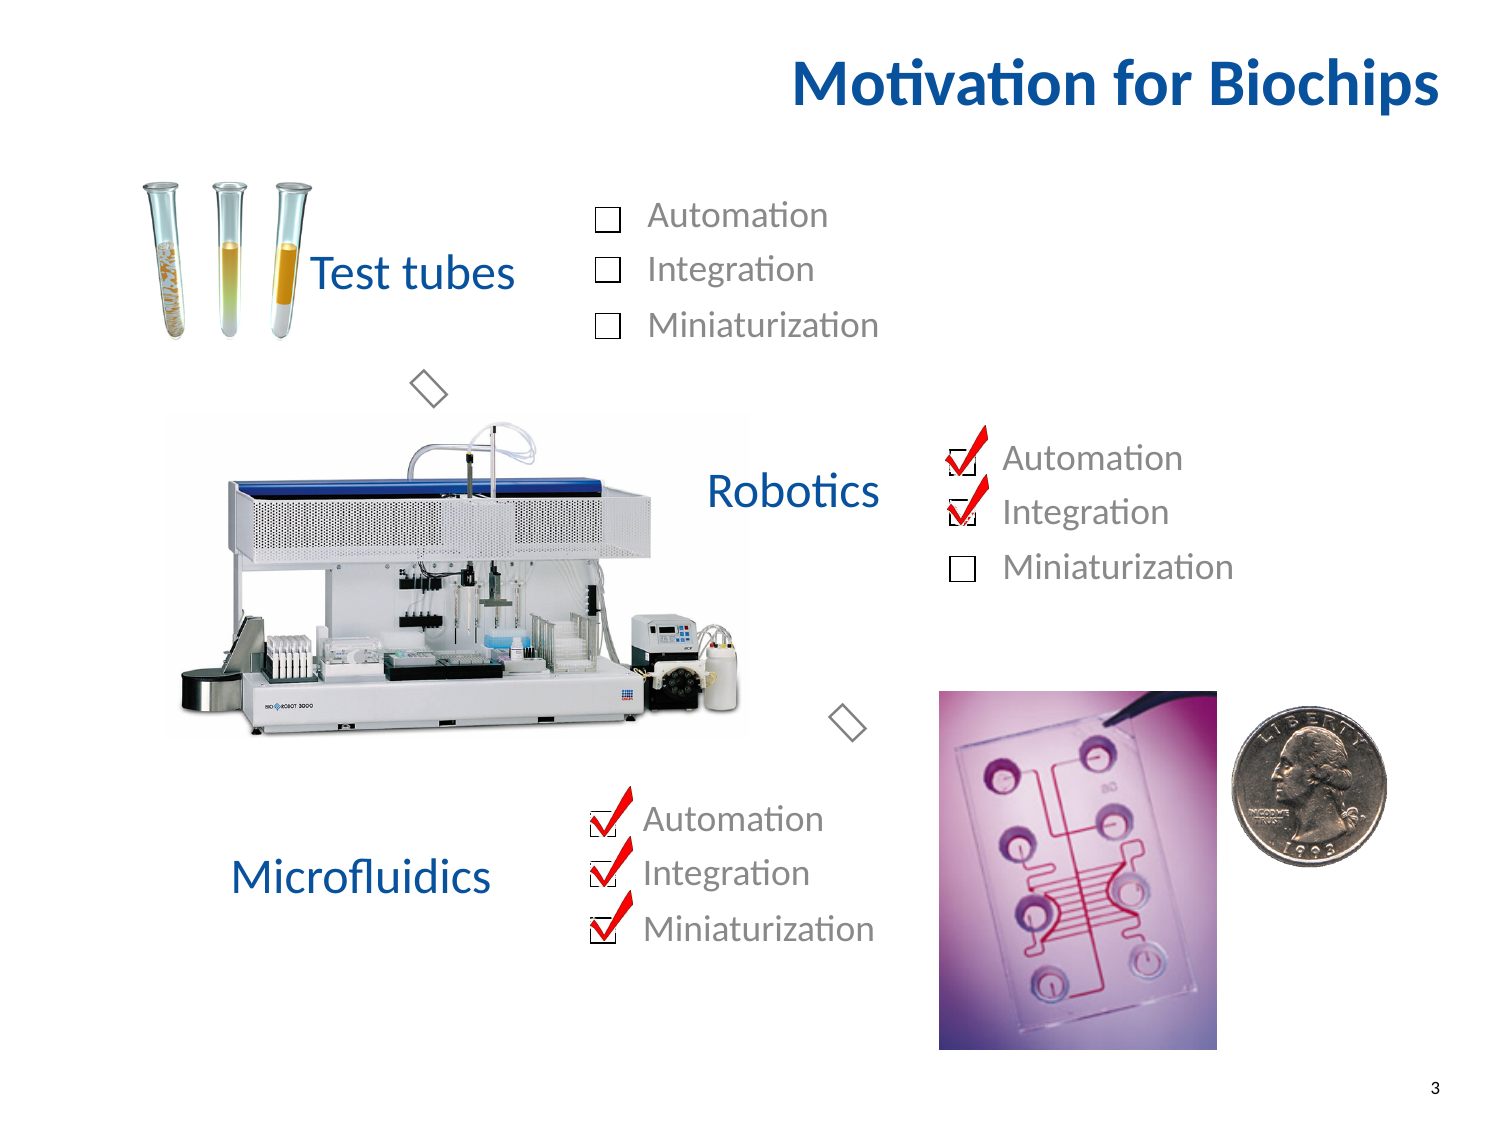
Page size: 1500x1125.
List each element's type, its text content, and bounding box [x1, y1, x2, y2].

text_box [215, 683, 1391, 1051]
title Motivation for Biochips [58, 0, 1441, 118]
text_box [165, 349, 1301, 738]
text_box Test tubes [327, 232, 590, 307]
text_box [595, 181, 946, 348]
picture [137, 174, 323, 345]
